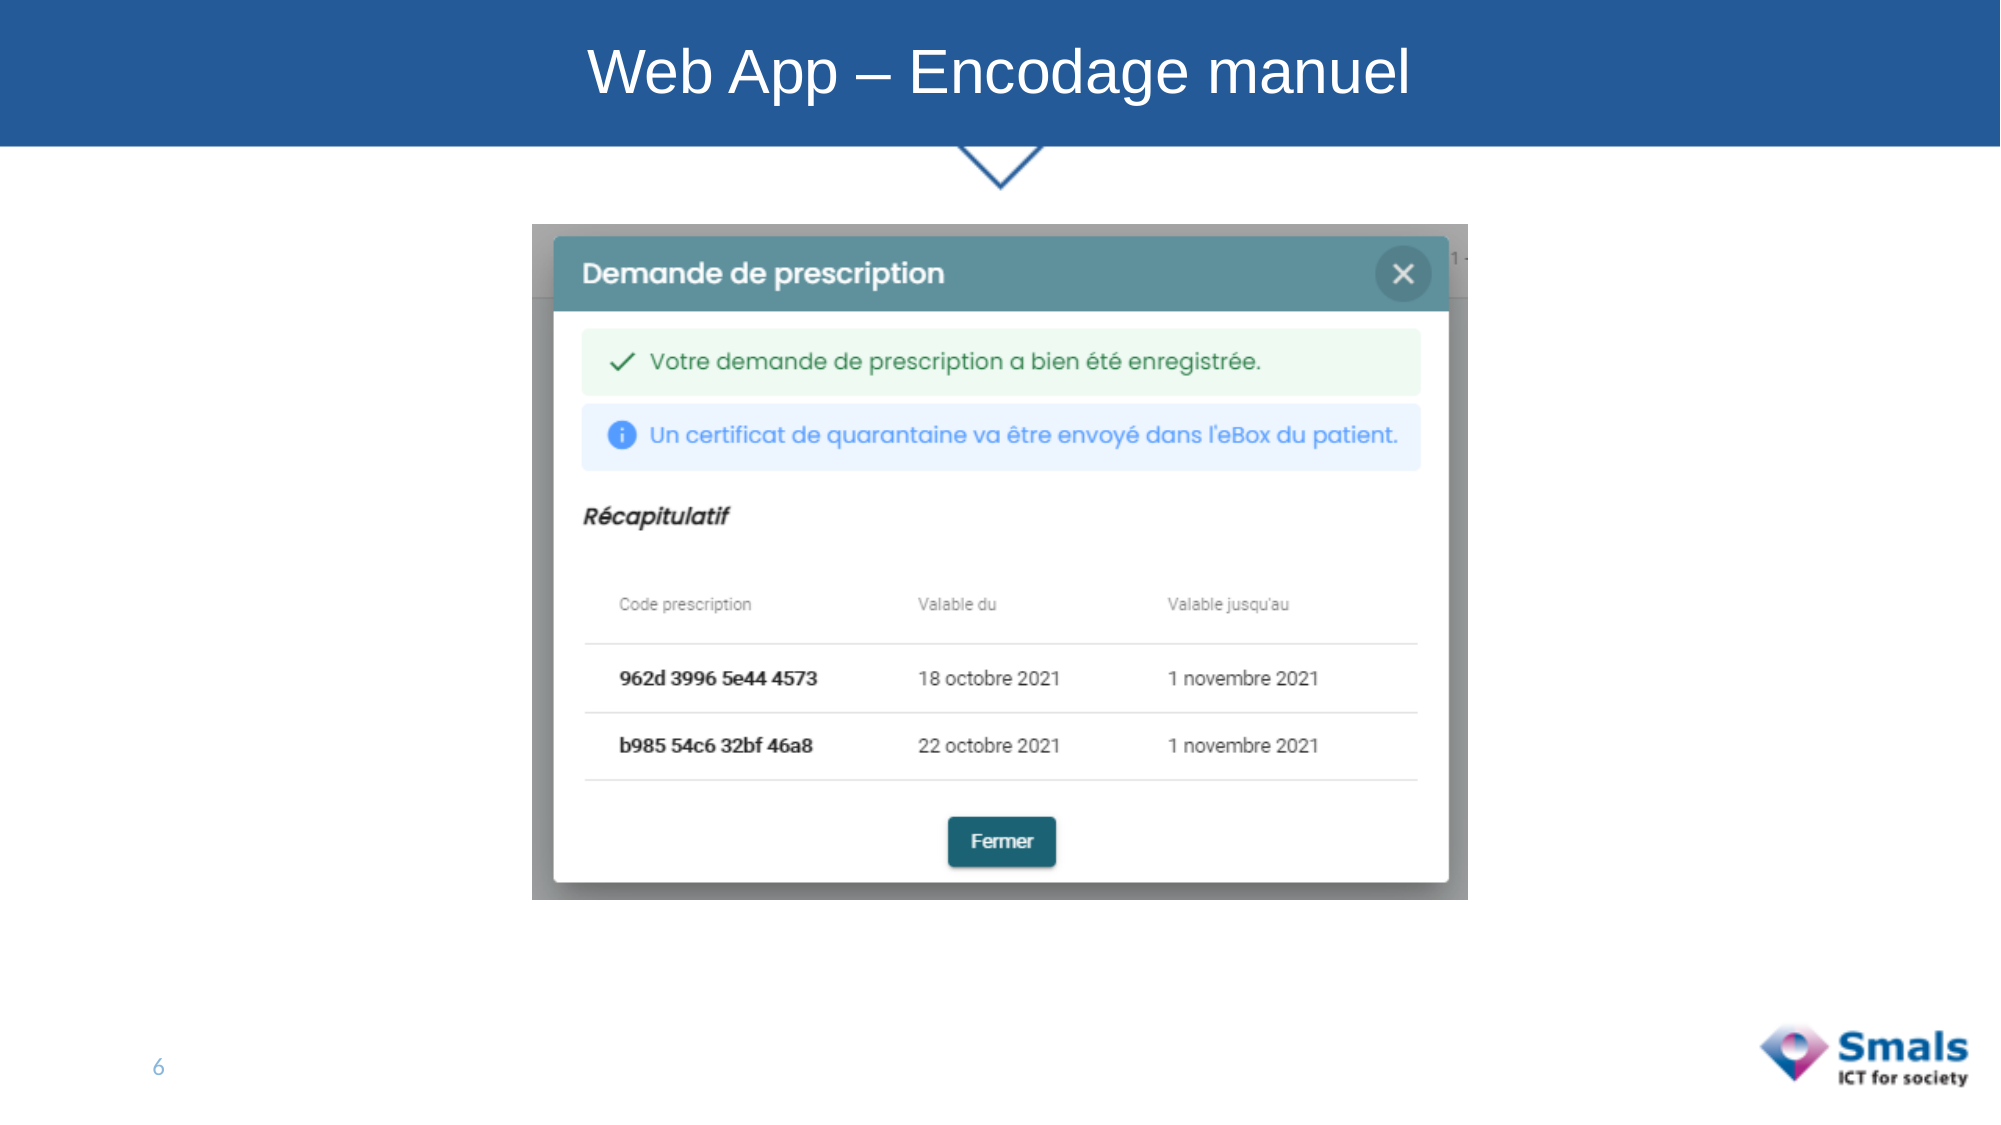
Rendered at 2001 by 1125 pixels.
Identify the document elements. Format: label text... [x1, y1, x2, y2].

title Web App – Encodage manuel [0, 0, 2000, 147]
picture [0, 147, 2000, 1125]
